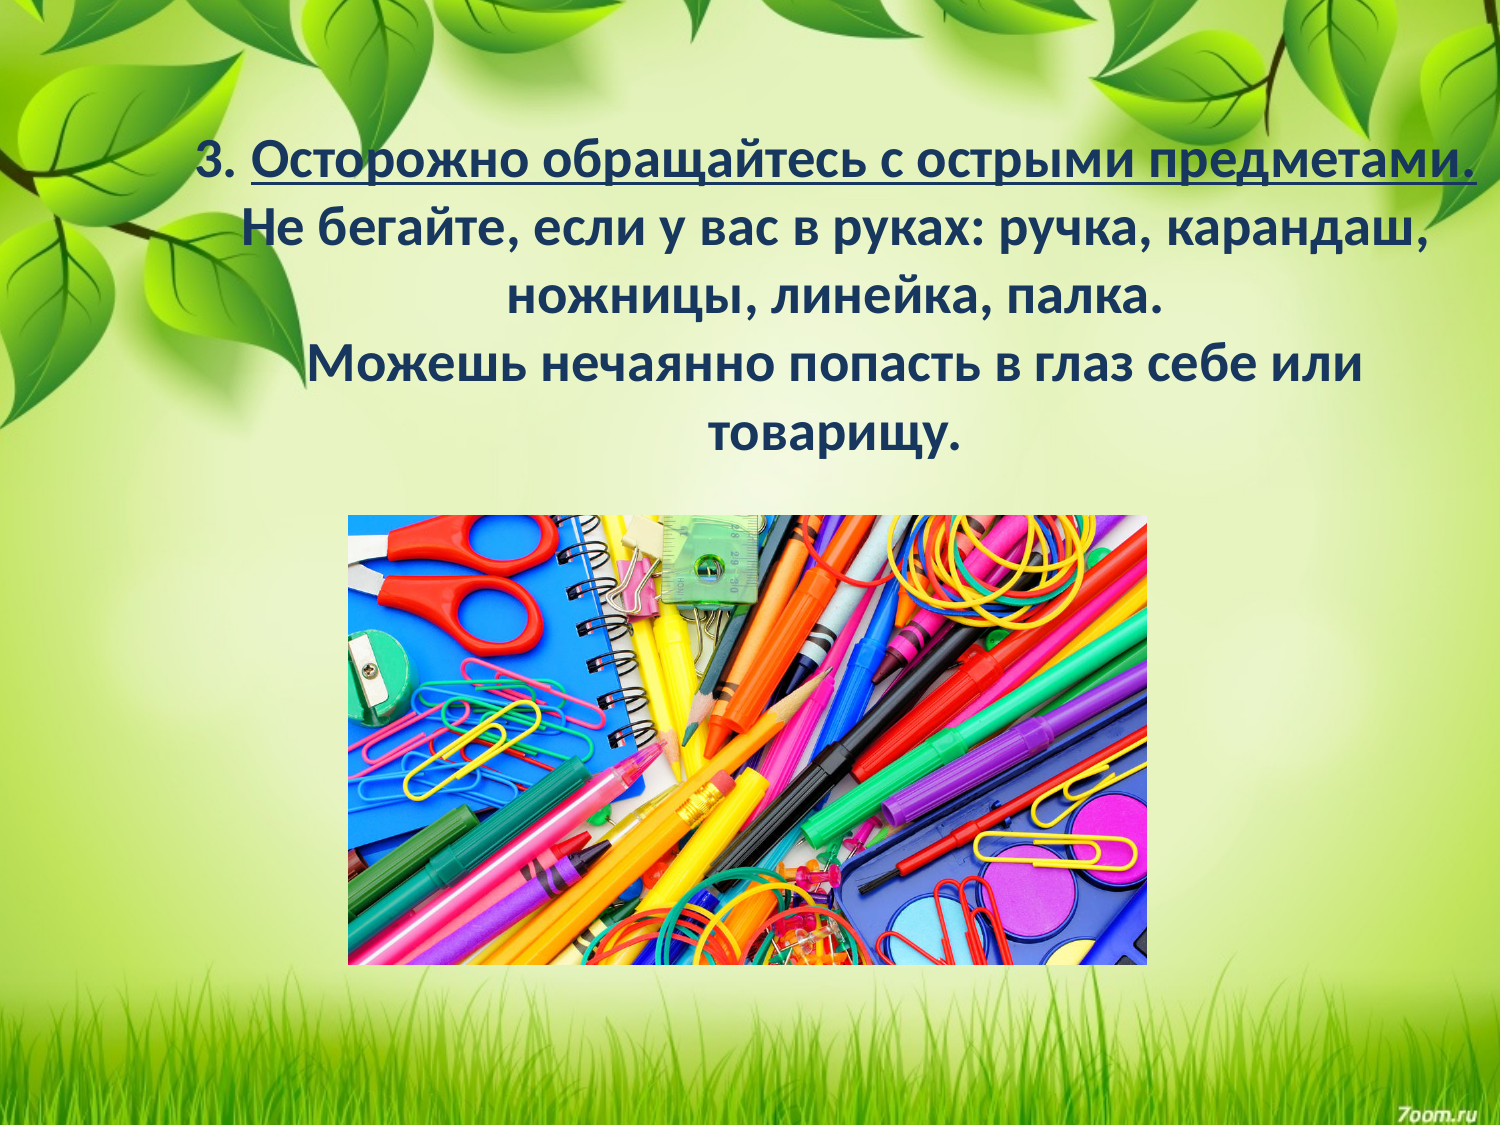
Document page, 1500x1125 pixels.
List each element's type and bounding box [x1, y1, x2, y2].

picture [0, 0, 1500, 1125]
list [348, 514, 1147, 965]
